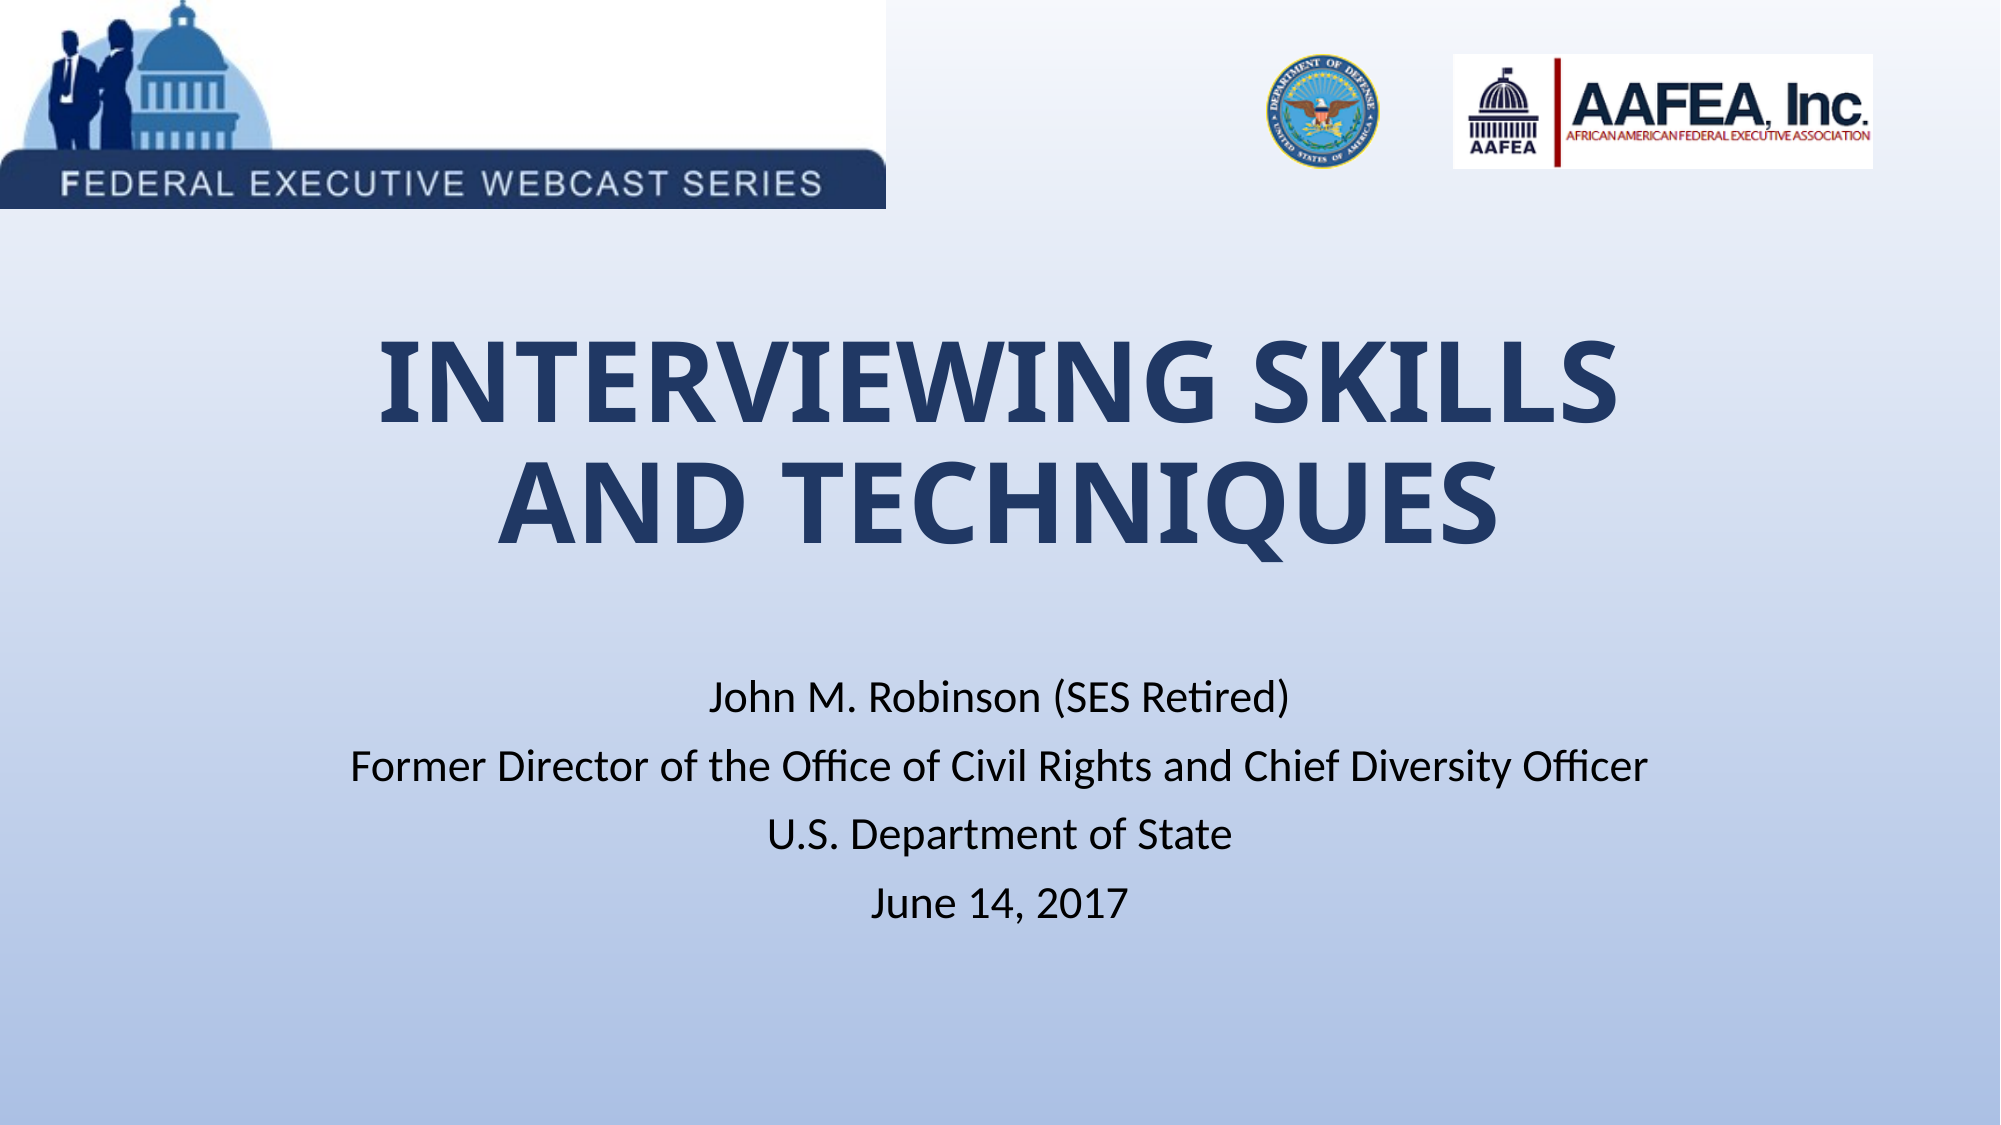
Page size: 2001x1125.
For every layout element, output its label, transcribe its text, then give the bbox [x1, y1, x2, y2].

picture [0, 0, 886, 209]
picture [1453, 54, 1873, 169]
title INTERVIEWING SKILLS AND TECHNIQUES [249, 239, 1750, 576]
picture [1266, 54, 1380, 169]
subtitle John M. Robinson (SES Retired) Former Director of the Office of Civil Rights and Chief Diversity Officer U.S. Department of State June 14, 2017 [249, 590, 1750, 939]
